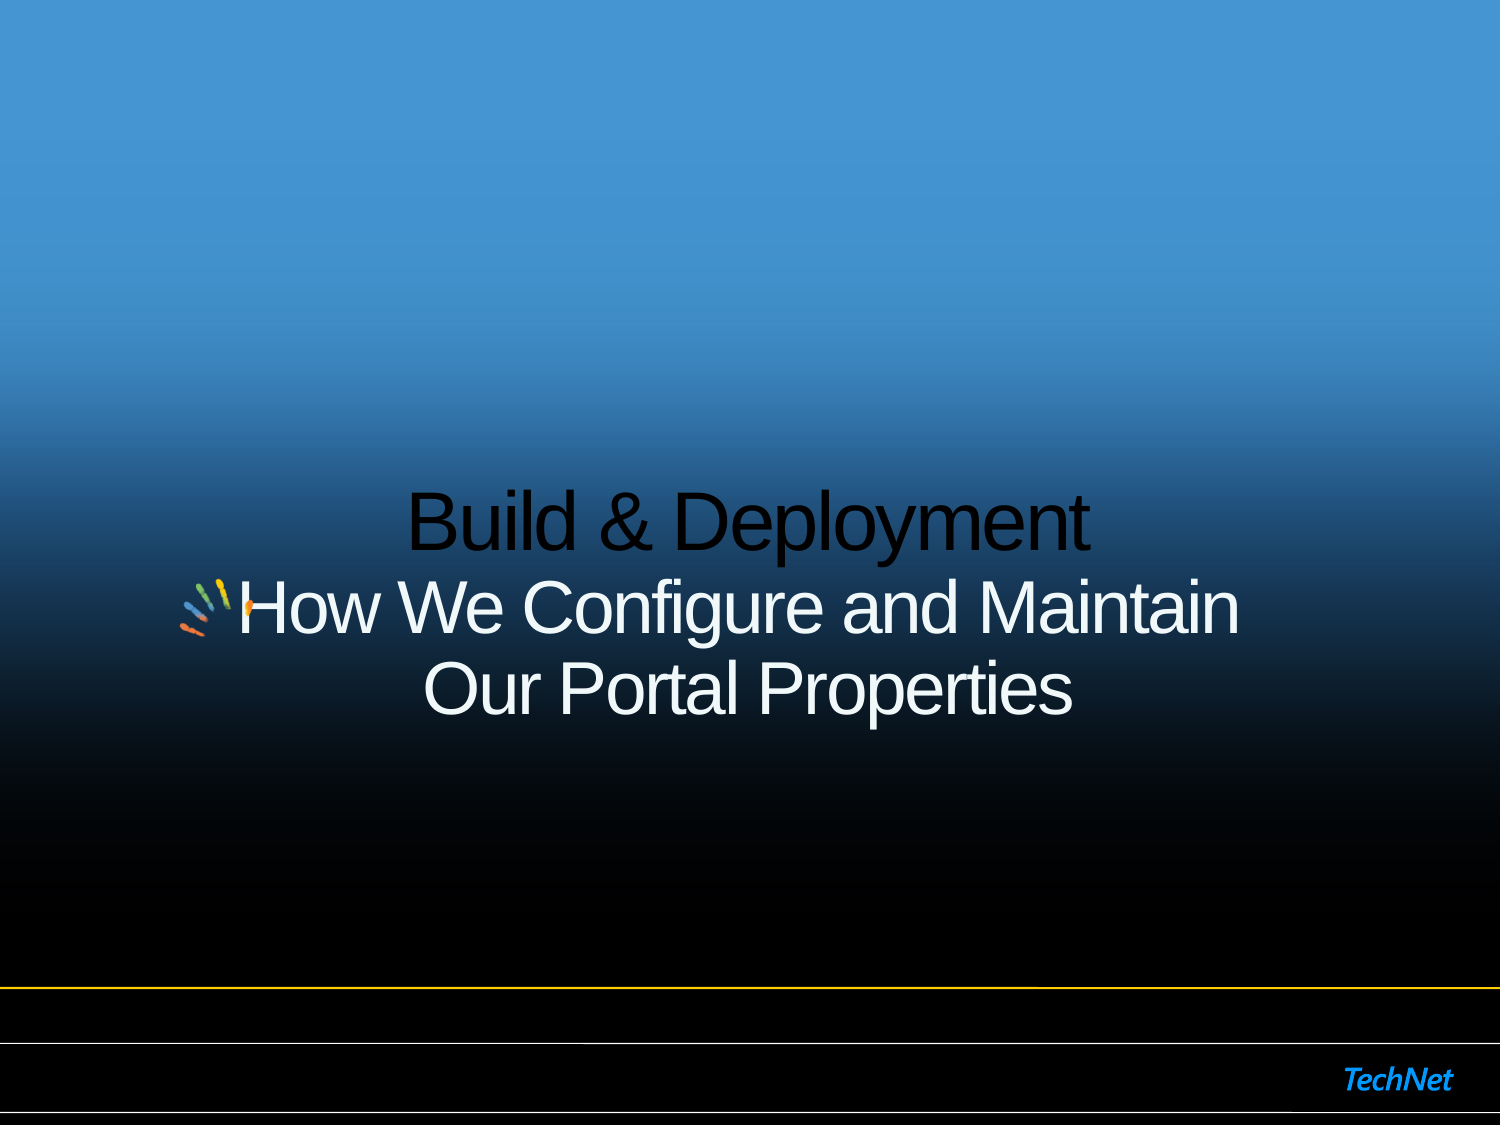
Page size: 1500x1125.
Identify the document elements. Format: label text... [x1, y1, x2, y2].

picture [0, 990, 1500, 1042]
picture [0, 0, 1500, 987]
picture [0, 1044, 1500, 1112]
title Build & Deployment How We Configure and Maintain Our Portal Properties [60, 413, 1438, 796]
picture [0, 1114, 1500, 1125]
